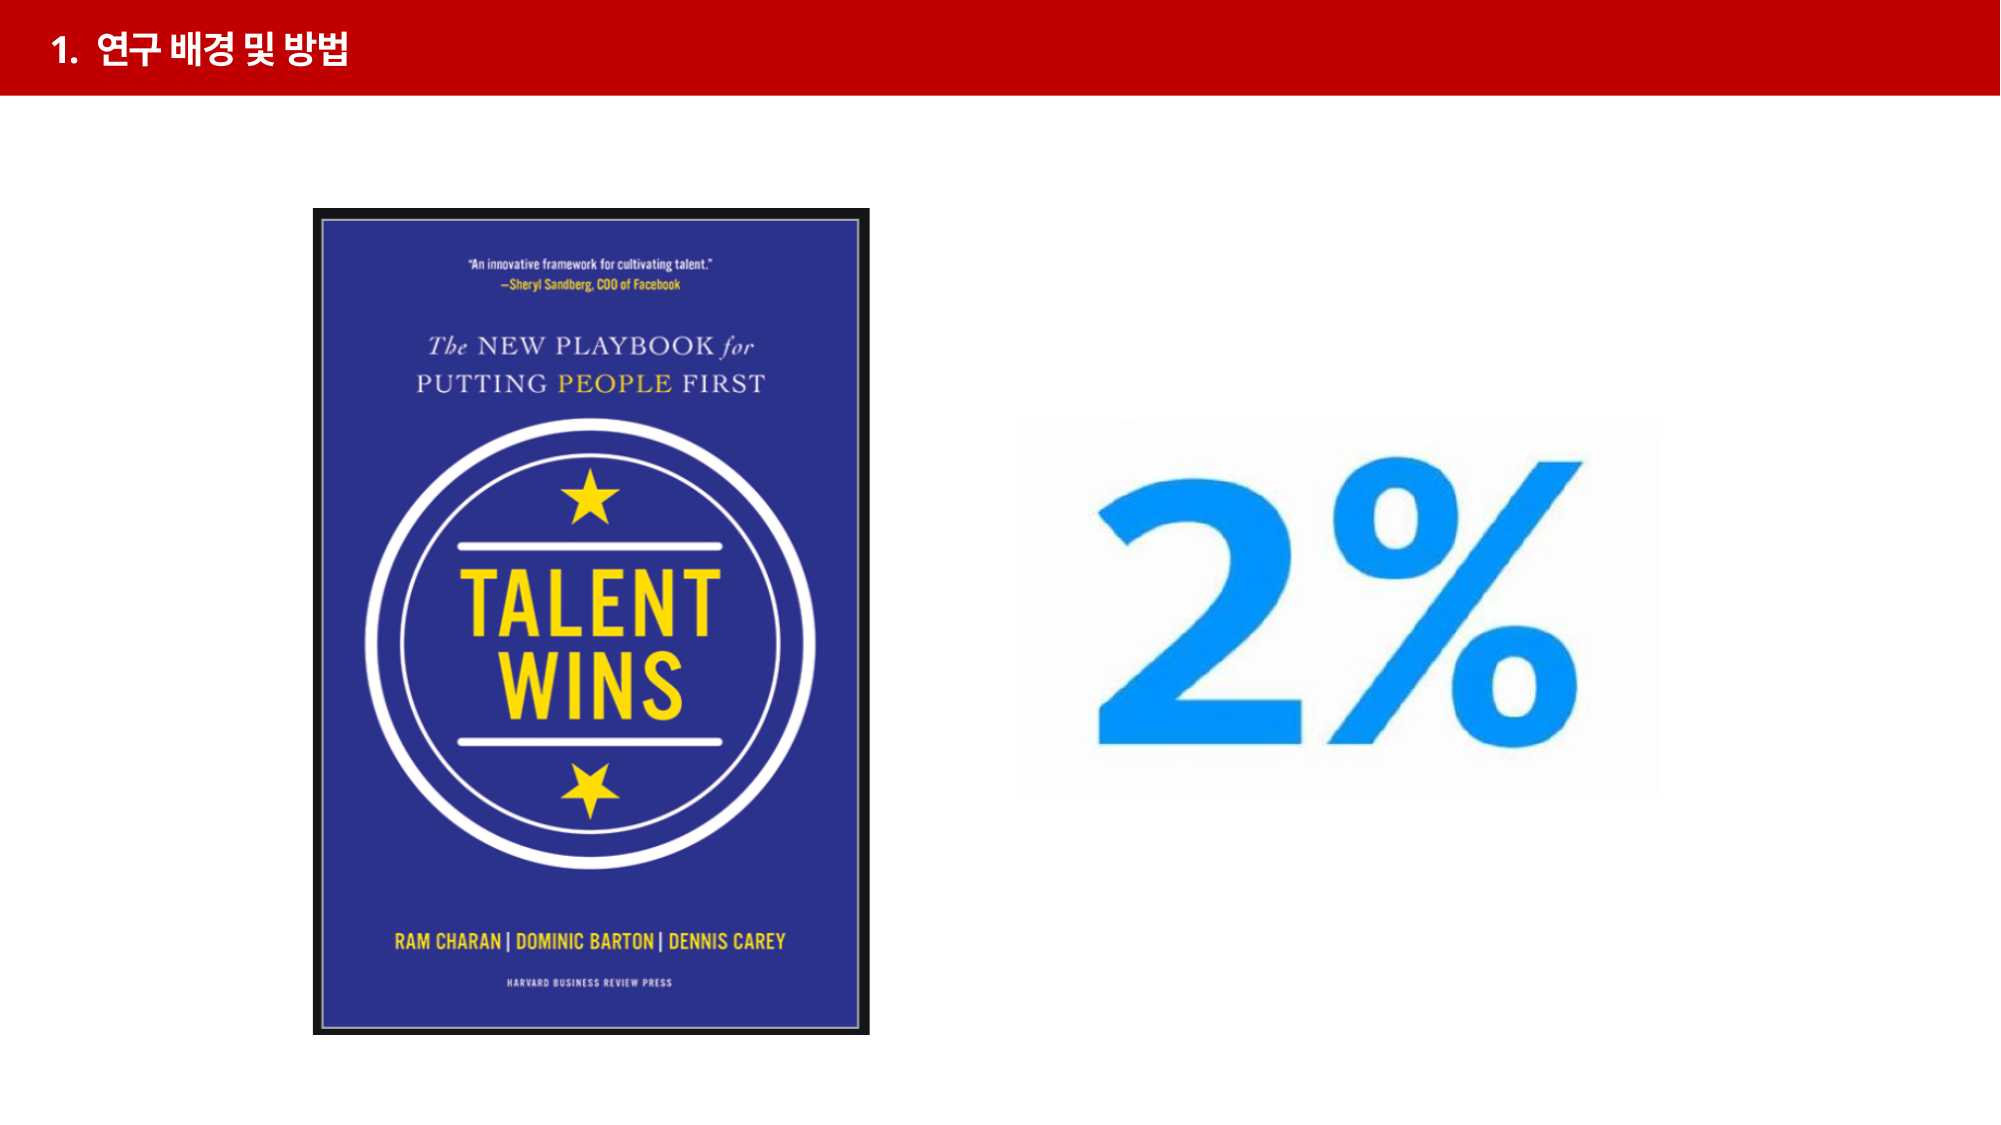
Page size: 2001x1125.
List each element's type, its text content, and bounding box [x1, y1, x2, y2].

picture [1023, 421, 1660, 794]
text_box [0, 0, 2000, 97]
text_box 1. 연구 배경 및 방법 [34, 19, 592, 79]
picture [312, 208, 870, 1035]
